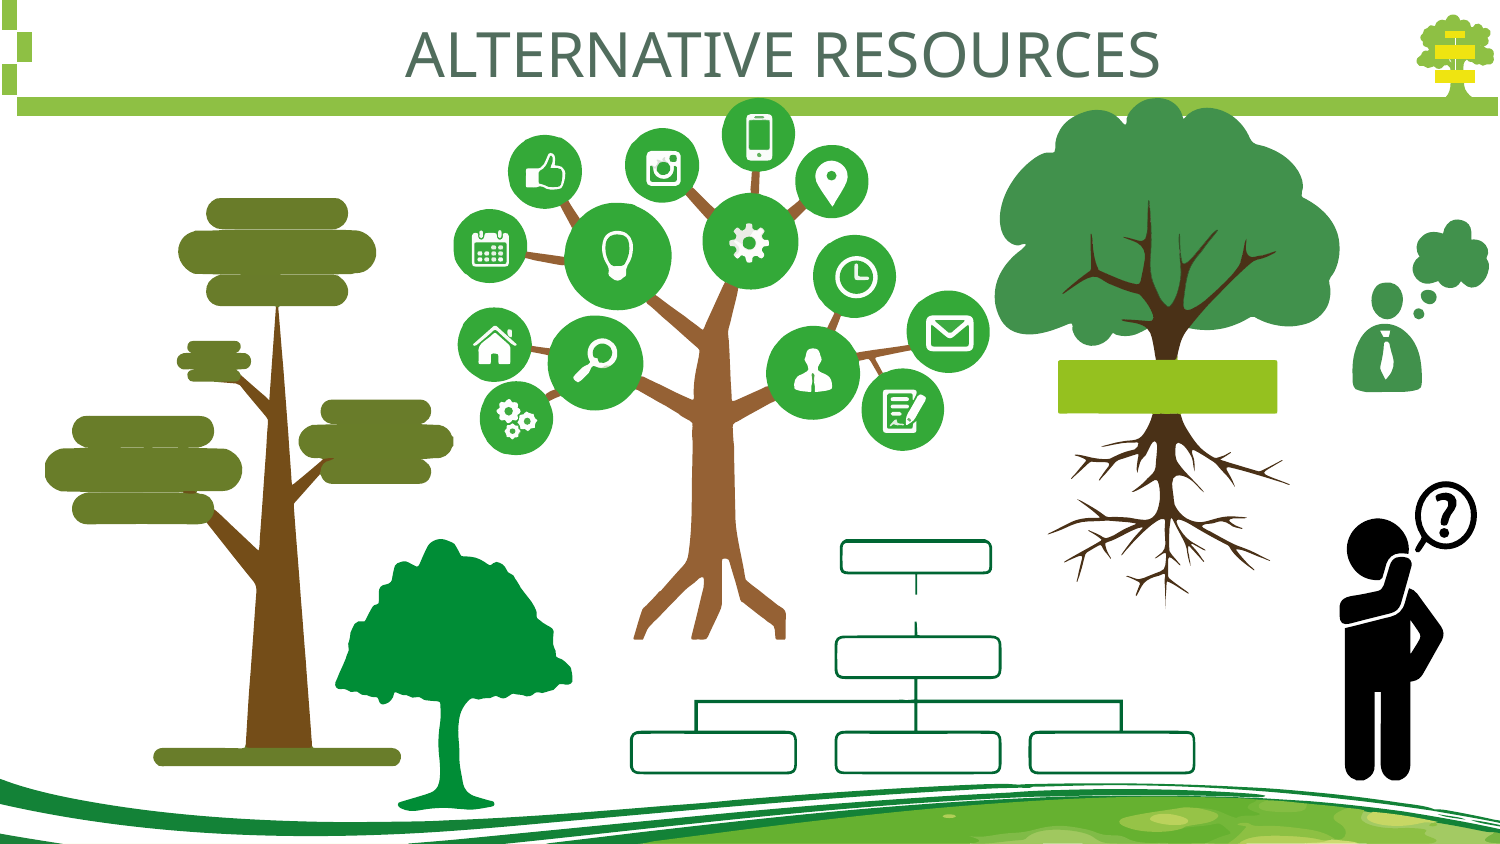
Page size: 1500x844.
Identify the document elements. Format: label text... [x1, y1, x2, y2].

picture [44, 97, 1490, 811]
title ALTERNATIVE RESOURCES [390, 0, 1500, 94]
